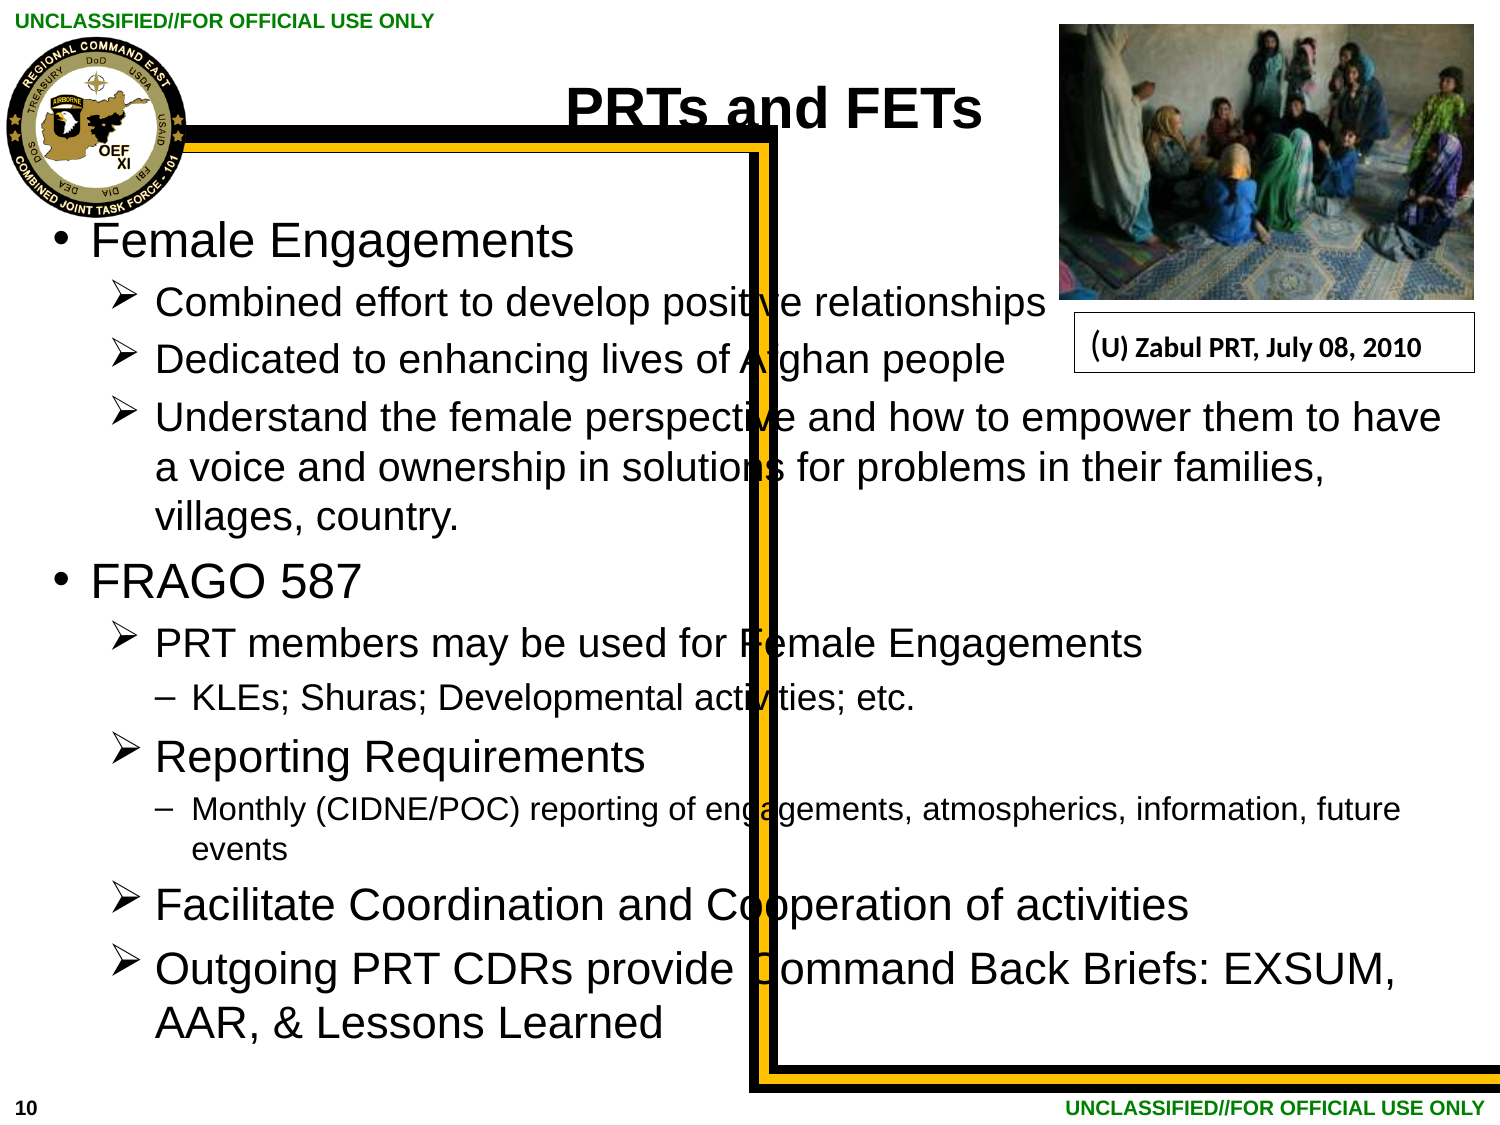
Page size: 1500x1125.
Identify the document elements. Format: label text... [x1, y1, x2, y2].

picture [1059, 24, 1474, 301]
title PRTs and FETs [212, 37, 1054, 173]
list Female Engagements Combined effort to develop positive relationships Dedicated to enhancing lives of Afghan people Understand the female perspective and how to empower them to have a voice and ownership in solutions for problems in their families, villages, country. FRAGO 587 PRT members may be used for Female Engagements KLEs; Shuras; Developmental activities; etc. Reporting Requirements Monthly (CIDNE/POC) reporting of engagements, atmospherics, information, future events Facilitate Coordination and Cooperation of activities Outgoing PRT CDRs provide Command Back Briefs: EXSUM, AAR, & Lessons Learned [37, 200, 1488, 1063]
text_box (U) Zabul PRT, July 08, 2010 [1074, 312, 1475, 373]
picture [3, 33, 188, 219]
